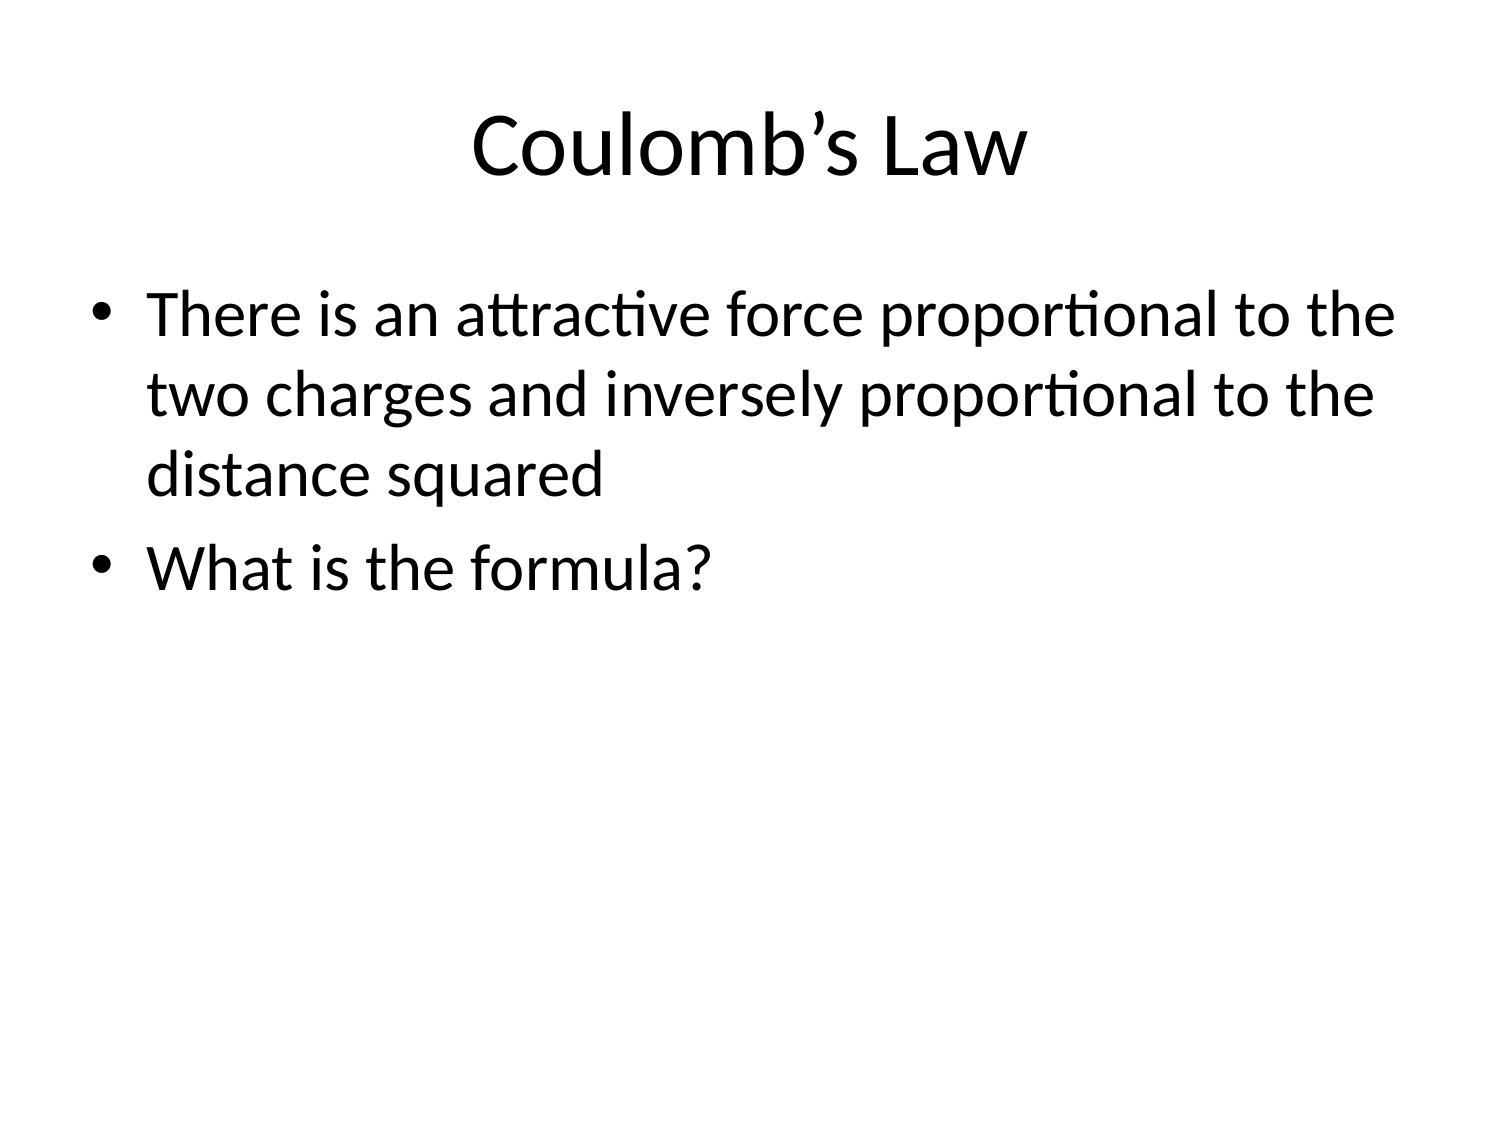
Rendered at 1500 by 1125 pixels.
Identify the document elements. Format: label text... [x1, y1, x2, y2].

title Coulomb’s Law [75, 45, 1425, 233]
list There is an attractive force proportional to the two charges and inversely proportional to the distance squared What is the formula? [75, 262, 1425, 1005]
